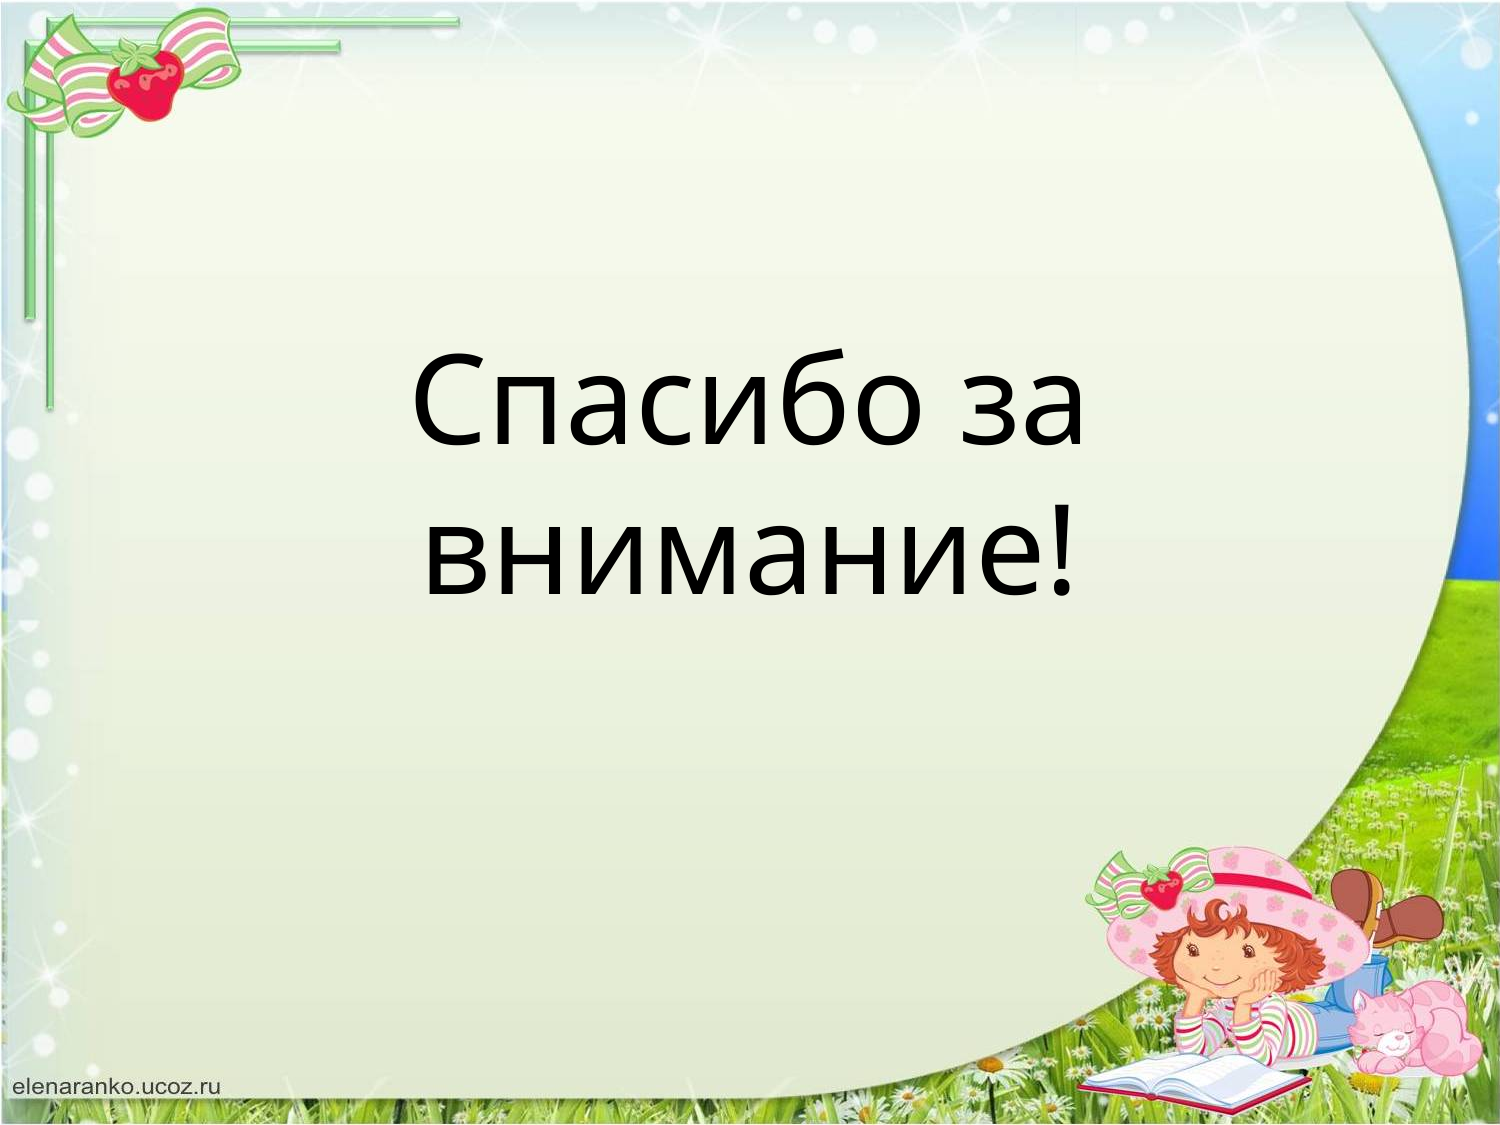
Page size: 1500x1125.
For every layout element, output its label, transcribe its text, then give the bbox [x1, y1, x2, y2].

title Спасибо за внимание! [112, 349, 1388, 591]
picture [0, 0, 1500, 1125]
